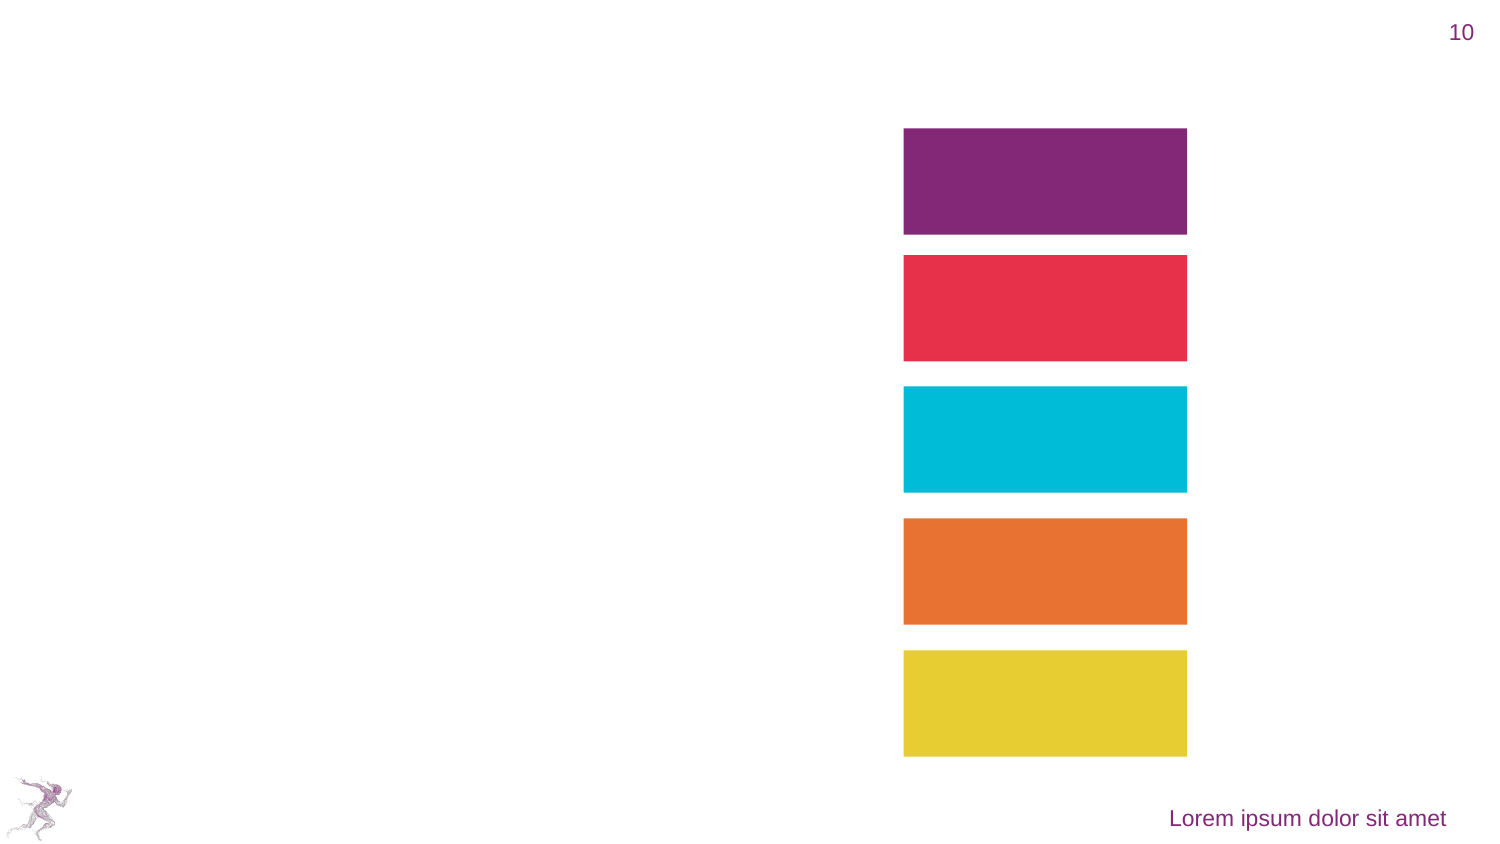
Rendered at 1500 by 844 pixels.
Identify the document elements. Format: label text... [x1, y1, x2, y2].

picture [6, 776, 72, 841]
text_box [901, 126, 1189, 237]
slide_number 10 [1423, 0, 1500, 64]
text_box [901, 384, 1189, 495]
footer Lorem ipsum dolor sit amet [786, 778, 1462, 839]
text_box [901, 253, 1189, 364]
text_box [901, 648, 1189, 759]
text_box [901, 516, 1189, 627]
